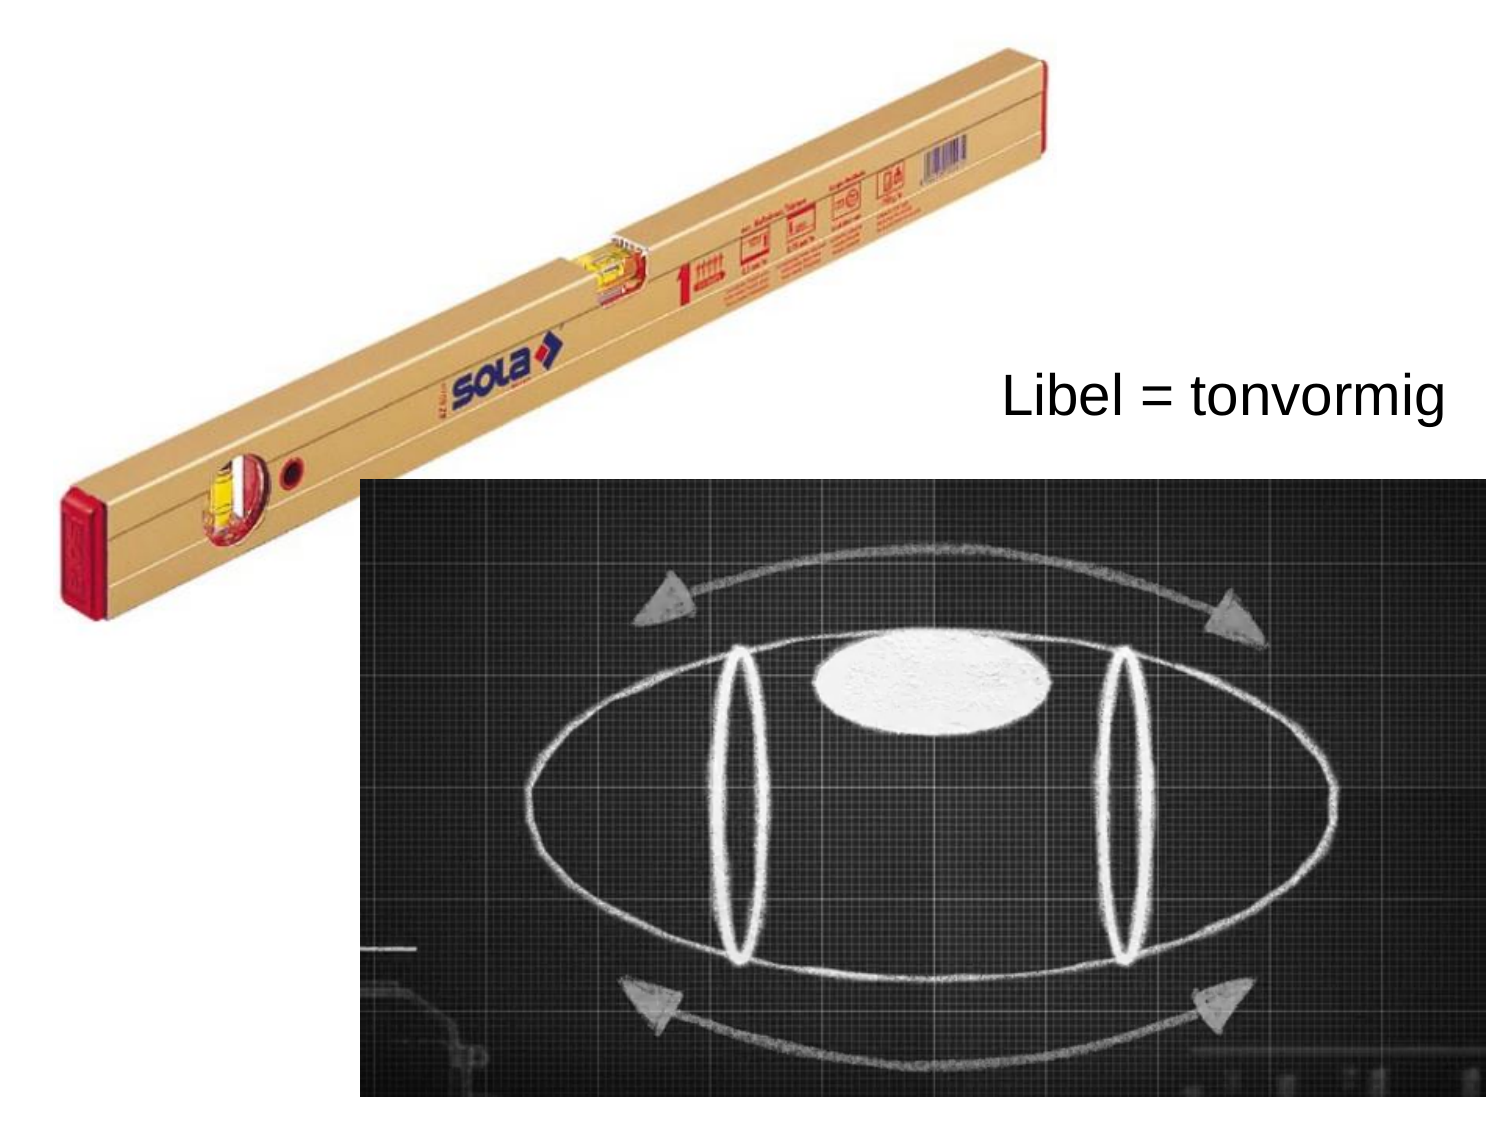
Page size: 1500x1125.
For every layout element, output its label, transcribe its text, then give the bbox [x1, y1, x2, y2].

text_box Libel = tonvormig [1060, 349, 1486, 435]
picture [52, 0, 1486, 1098]
